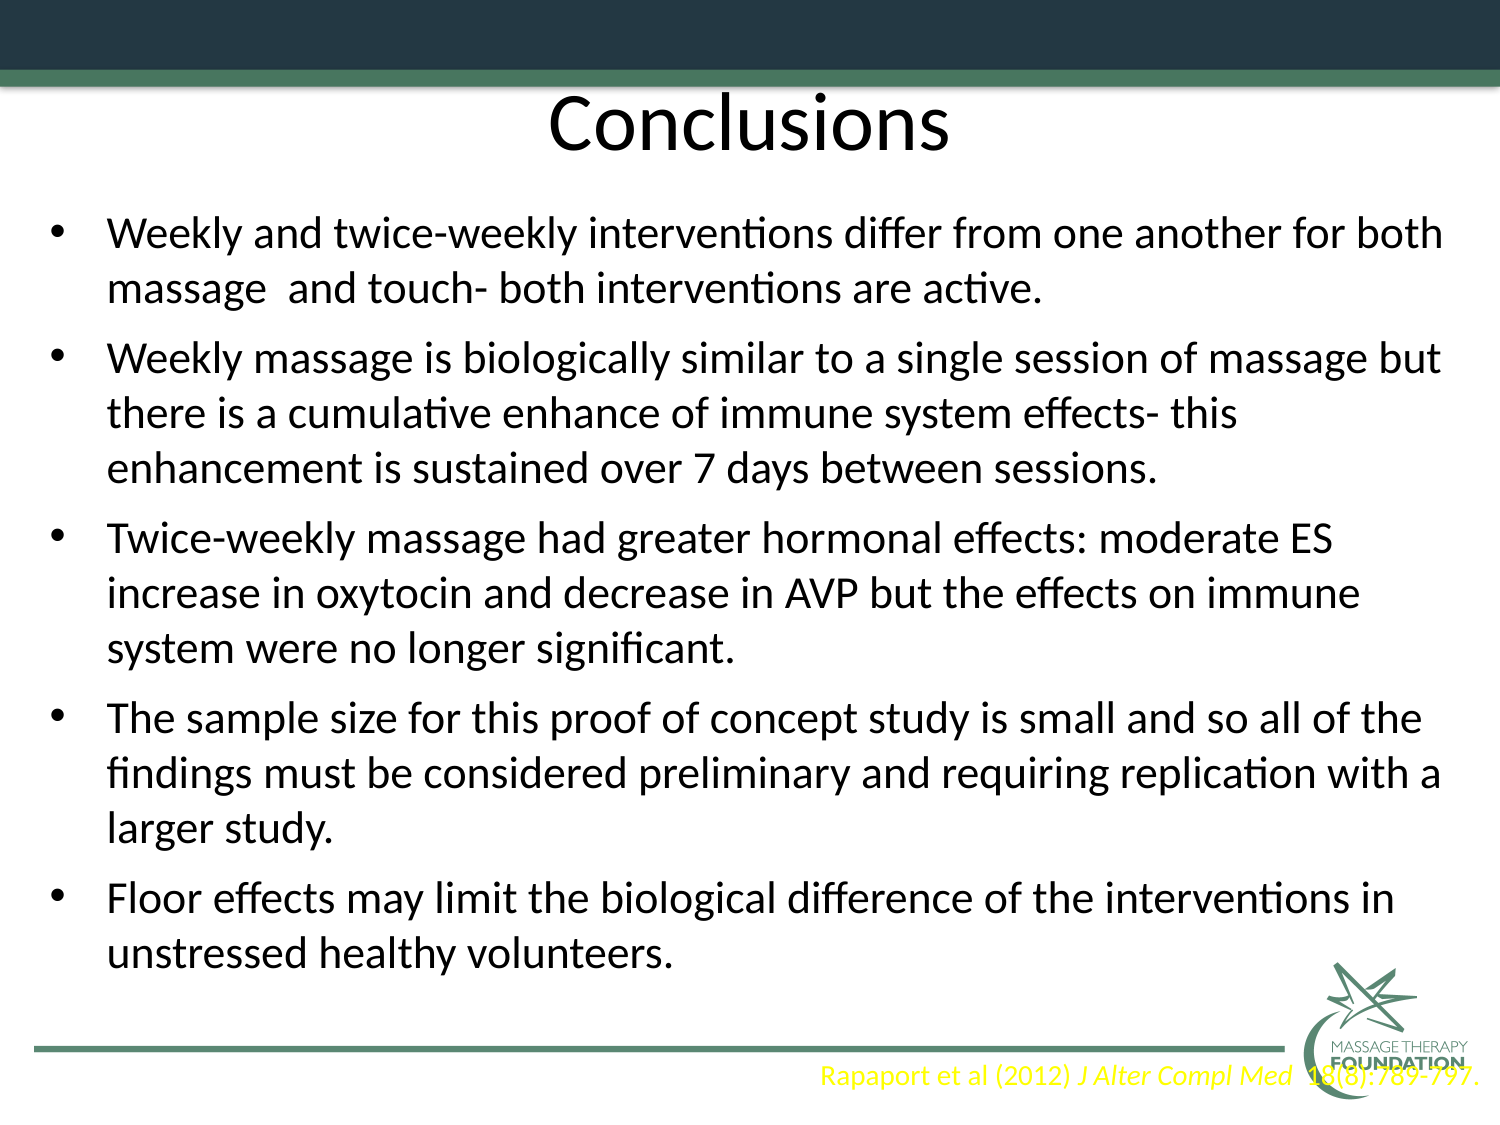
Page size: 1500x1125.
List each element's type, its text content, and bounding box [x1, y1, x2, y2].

text_box Rapaport et al (2012) J Alter Compl Med 18(8):789-797. [805, 1049, 1496, 1099]
text_box Conclusions [0, 59, 1500, 175]
text_box Weekly and twice-weekly interventions differ from one another for both massage and touch- both interventions are active. Weekly massage is biologically similar to a single session of massage but there is a cumulative enhance of immune system effects- this enhancement is sustained over 7 days between sessions. Twice-weekly massage had greater hormonal effects: moderate ES increase in oxytocin and decrease in AVP but the effects on immune system were no longer significant. The sample size for this proof of concept study is small and so all of the findings must be considered preliminary and requiring replication with a larger study. Floor effects may limit the biological difference of the interventions in unstressed healthy volunteers. [34, 195, 1461, 985]
picture [0, 942, 1500, 1125]
